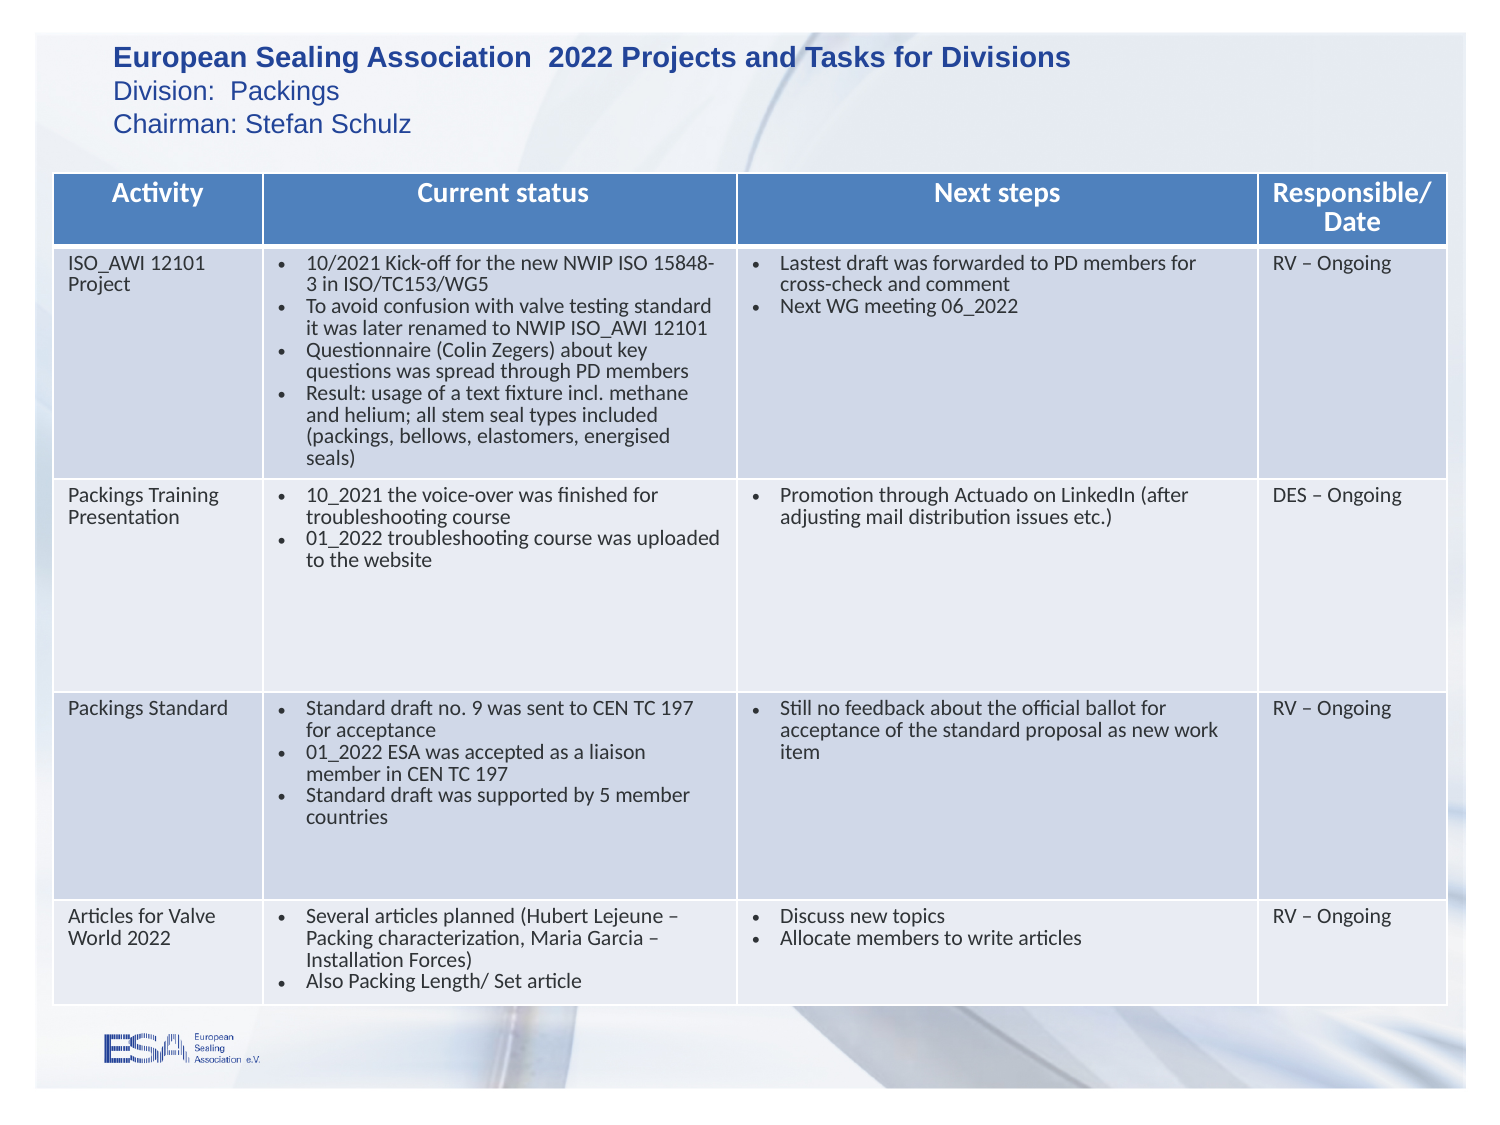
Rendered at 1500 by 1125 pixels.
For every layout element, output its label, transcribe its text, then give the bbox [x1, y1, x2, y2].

table_cell Discuss new topics Allocate members to write articles [738, 901, 1257, 1004]
table_cell RV – Ongoing [1259, 901, 1446, 1004]
table_header Next steps [738, 174, 1257, 244]
text_box European Sealing Association 2022 Projects and Tasks for Divisions Division: Packings Chairman: Stefan Schulz [98, 31, 1465, 146]
table_cell 10_2021 the voice-over was finished for troubleshooting course 01_2022 troubleshooting course was uploaded to the website [264, 480, 736, 691]
table_cell Promotion through Actuado on LinkedIn (after adjusting mail distribution issues etc.) [738, 480, 1257, 691]
table_header Activity [54, 174, 262, 244]
table_cell Lastest draft was forwarded to PD members for cross-check and comment Next WG meeting 06_2022 [738, 249, 1257, 478]
table_header Responsible/ Date [1259, 174, 1446, 244]
table_cell Still no feedback about the official ballot for acceptance of the standard proposal as new work item [738, 693, 1257, 899]
table_cell Packings Standard [54, 693, 262, 899]
table_cell 10/2021 Kick-off for the new NWIP ISO 15848-3 in ISO/TC153/WG5 To avoid confusion with valve testing standard it was later renamed to NWIP ISO_AWI 12101 Questionnaire (Colin Zegers) about key questions was spread through PD members Result: usage of a text fixture incl. methane and helium; all stem seal types included (packings, bellows, elastomers, energised seals) [264, 249, 736, 478]
table_cell RV – Ongoing [1259, 693, 1446, 899]
table_cell Several articles planned (Hubert Lejeune – Packing characterization, Maria Garcia – Installation Forces) Also Packing Length/ Set article [264, 901, 736, 1004]
table_cell Packings Training Presentation [54, 480, 262, 691]
table_cell DES – Ongoing [1259, 480, 1446, 691]
table_cell Standard draft no. 9 was sent to CEN TC 197 for acceptance 01_2022 ESA was accepted as a liaison member in CEN TC 197 Standard draft was supported by 5 member countries [264, 693, 736, 899]
table_cell ISO_AWI 12101 Project [54, 249, 262, 478]
table_cell Articles for Valve World 2022 [54, 901, 262, 1004]
table_header Current status [264, 174, 736, 244]
table_cell RV – Ongoing [1259, 249, 1446, 478]
picture [0, 0, 1500, 1125]
